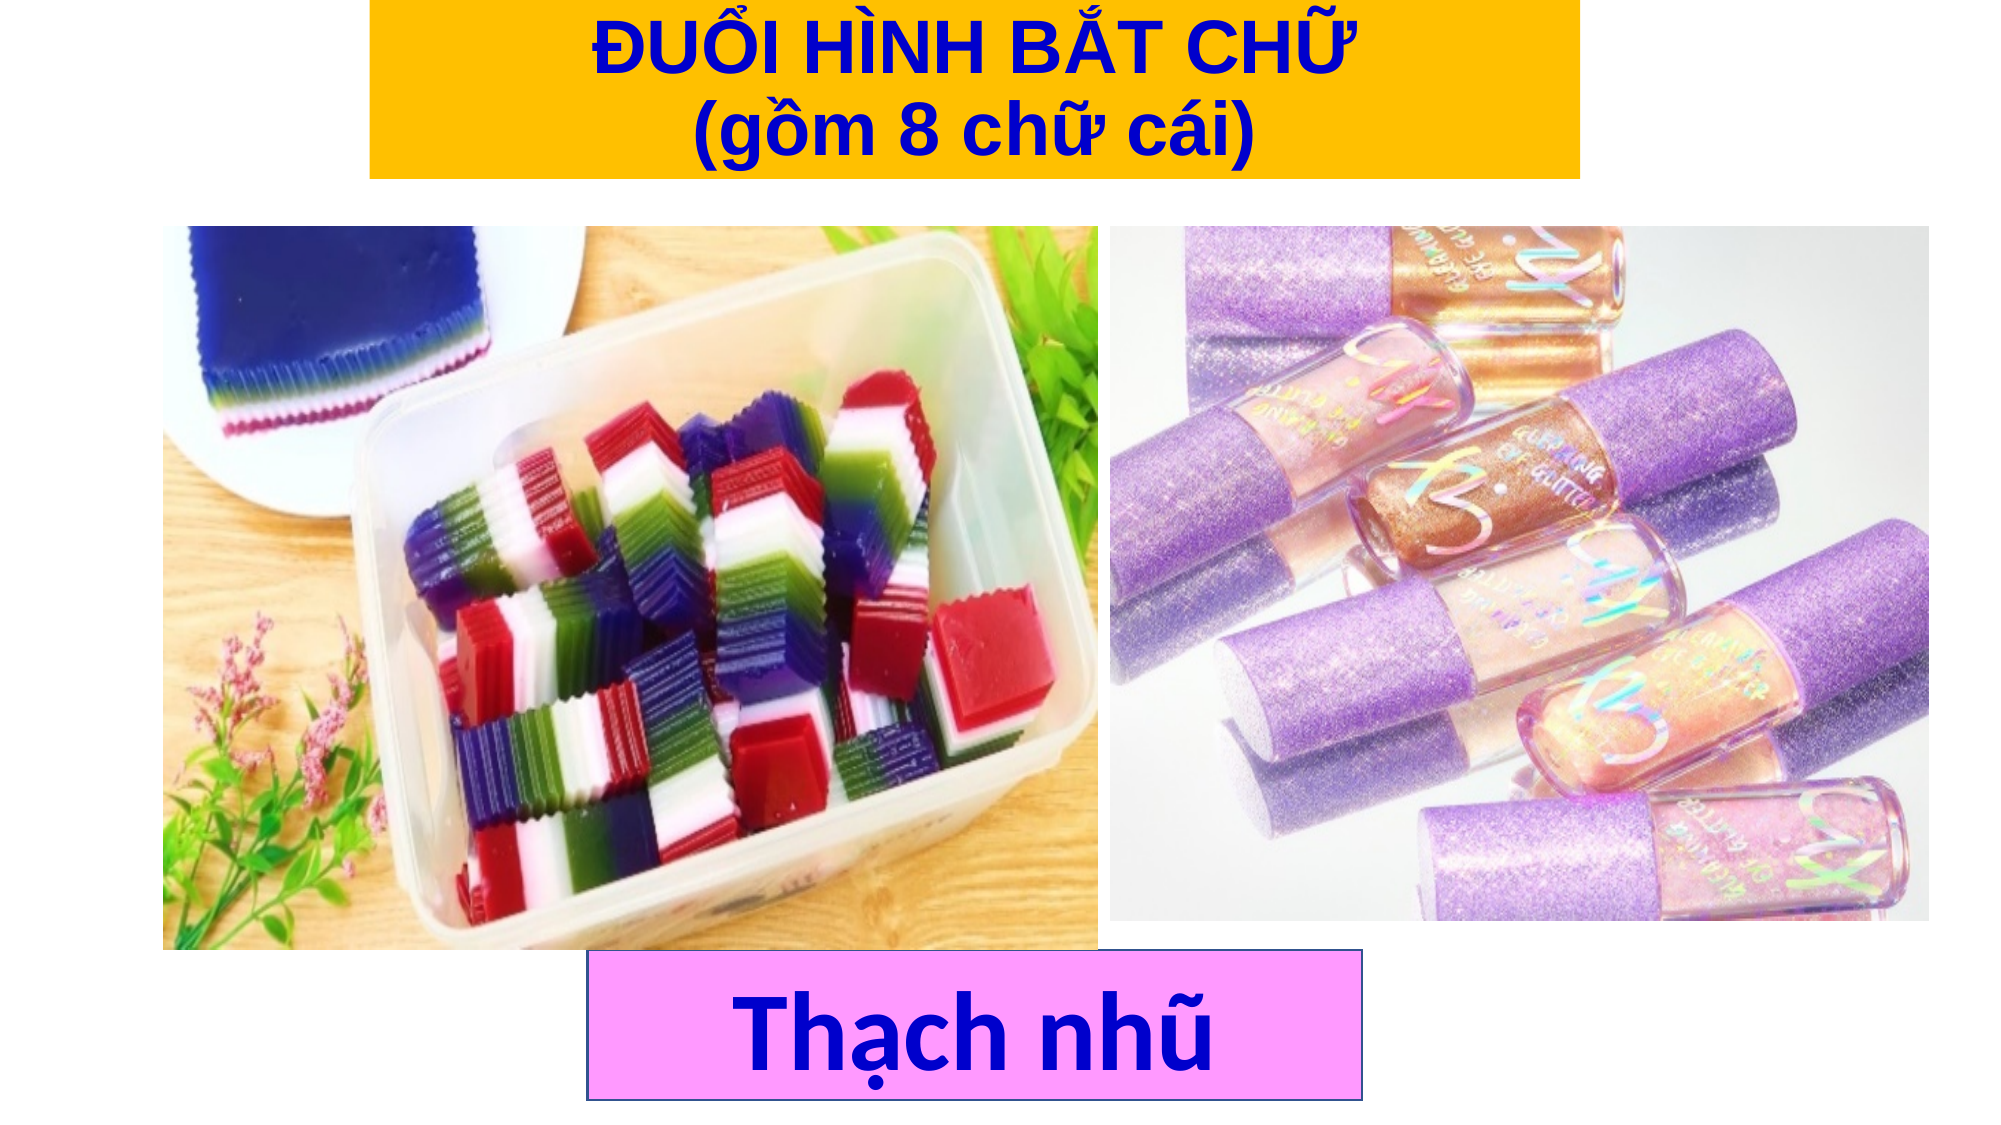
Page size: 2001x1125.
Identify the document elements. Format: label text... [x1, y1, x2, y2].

picture [1110, 225, 1930, 922]
text_box Thạch nhũ [587, 949, 1363, 1100]
title ĐUỔI HÌNH BẮT CHỮ (gồm 8 chữ cái) [369, 0, 1581, 179]
picture [162, 225, 1098, 951]
